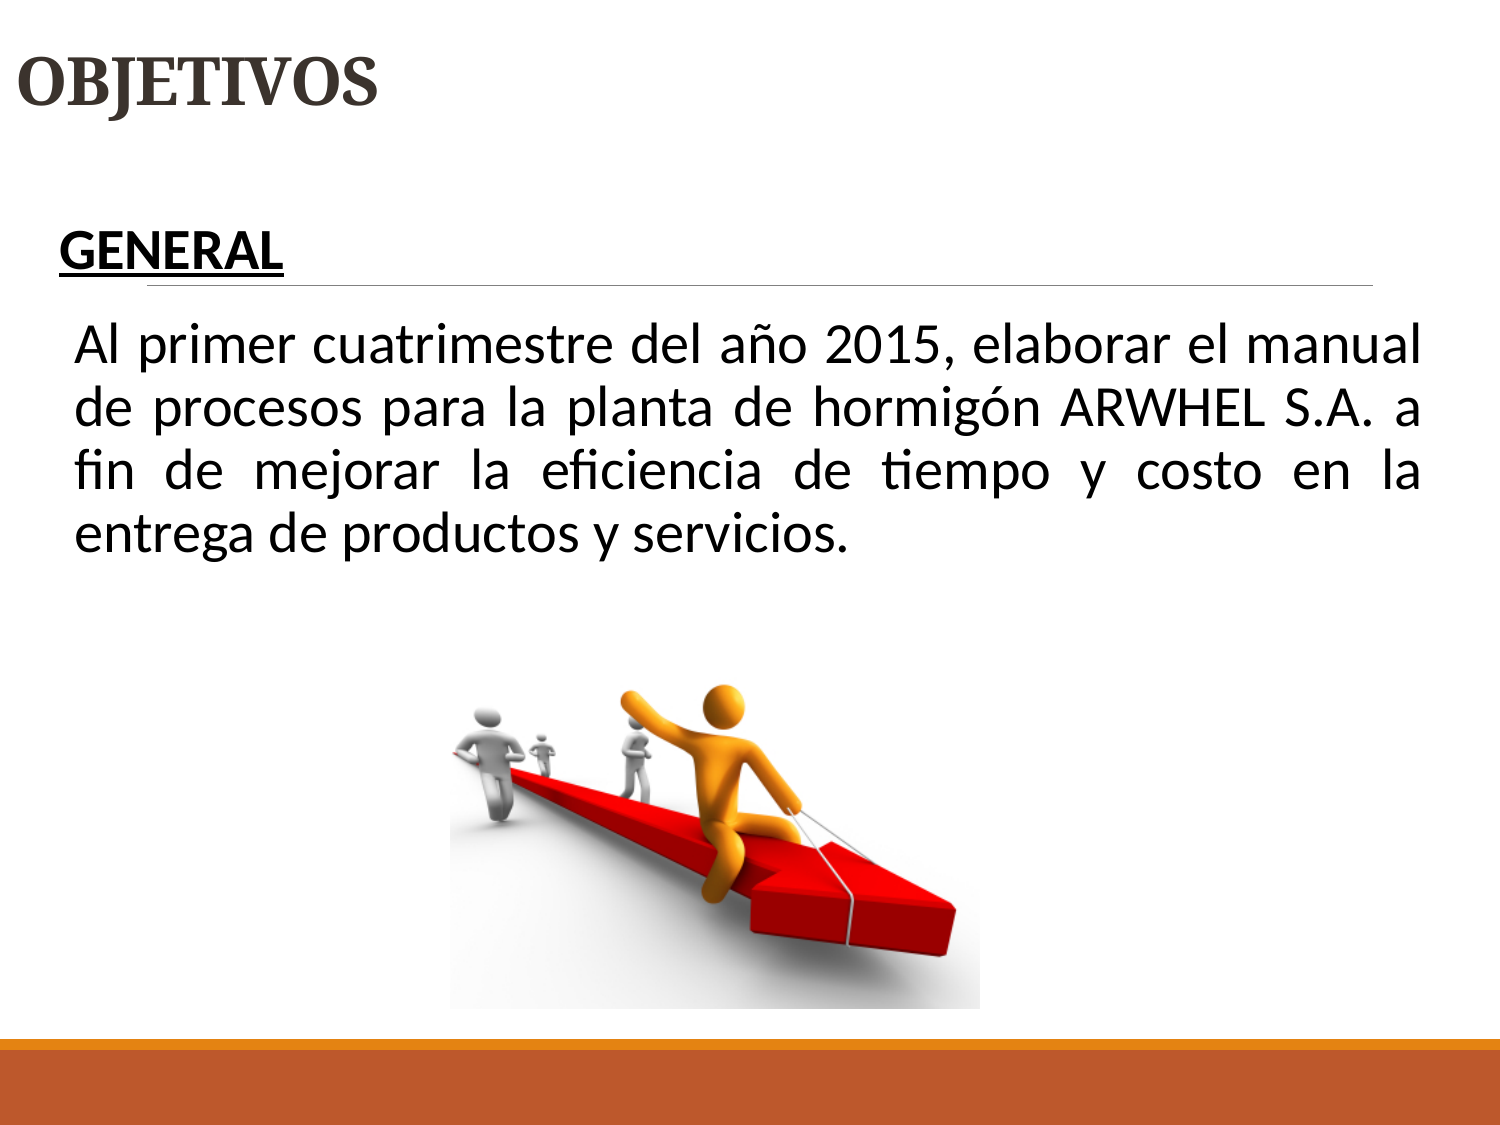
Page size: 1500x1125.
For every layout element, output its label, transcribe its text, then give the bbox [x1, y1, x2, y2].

picture [449, 611, 980, 1010]
title OBJETIVOS [0, 0, 912, 173]
list GENERAL Al primer cuatrimestre del año 2015, elaborar el manual de procesos para la planta de hormigón ARWHEL S.A. a fin de mejorar la eficiencia de tiempo y costo en la entrega de productos y servicios. [59, 211, 1424, 554]
